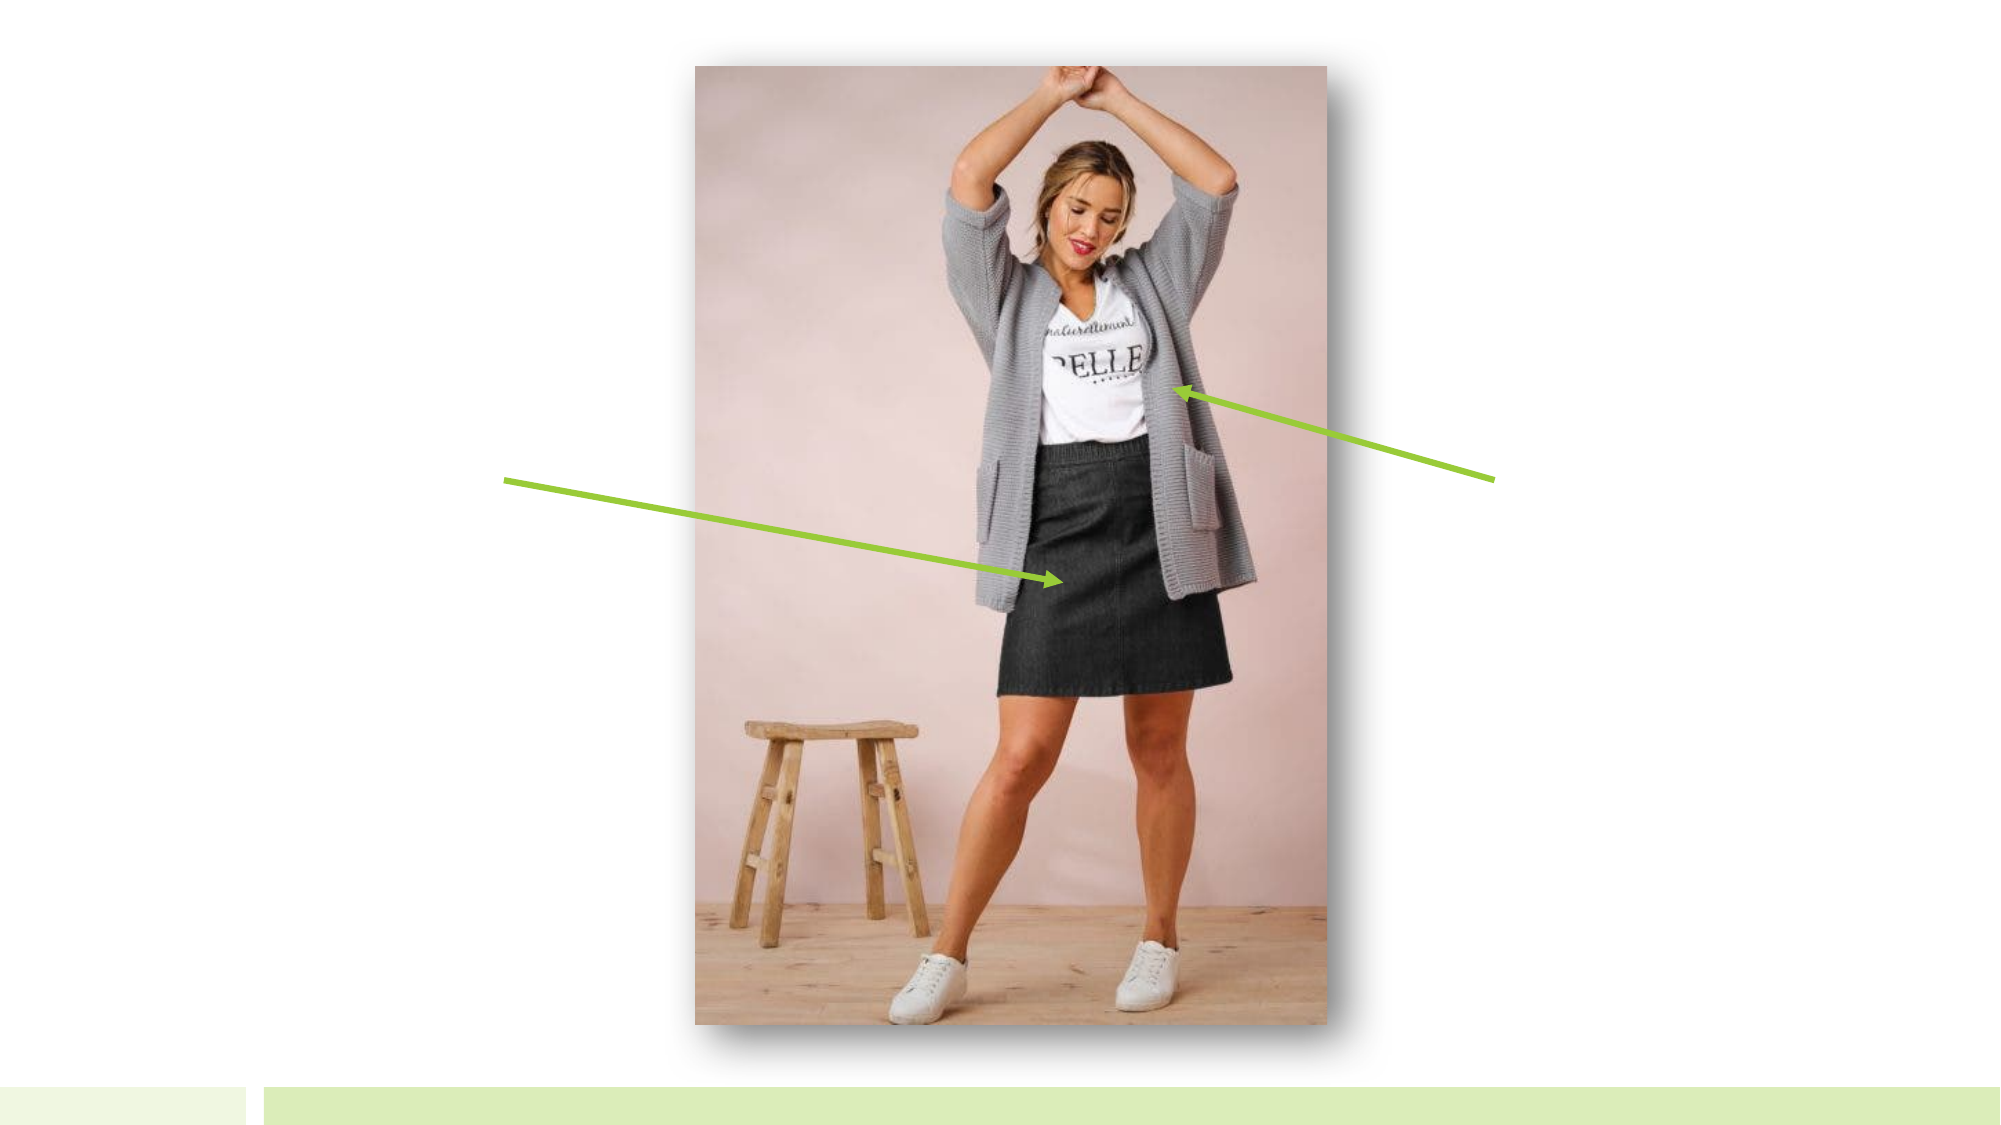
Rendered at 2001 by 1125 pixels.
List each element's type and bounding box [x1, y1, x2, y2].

picture [694, 65, 1328, 1025]
text_box [503, 480, 1064, 583]
text_box [1171, 388, 1495, 481]
